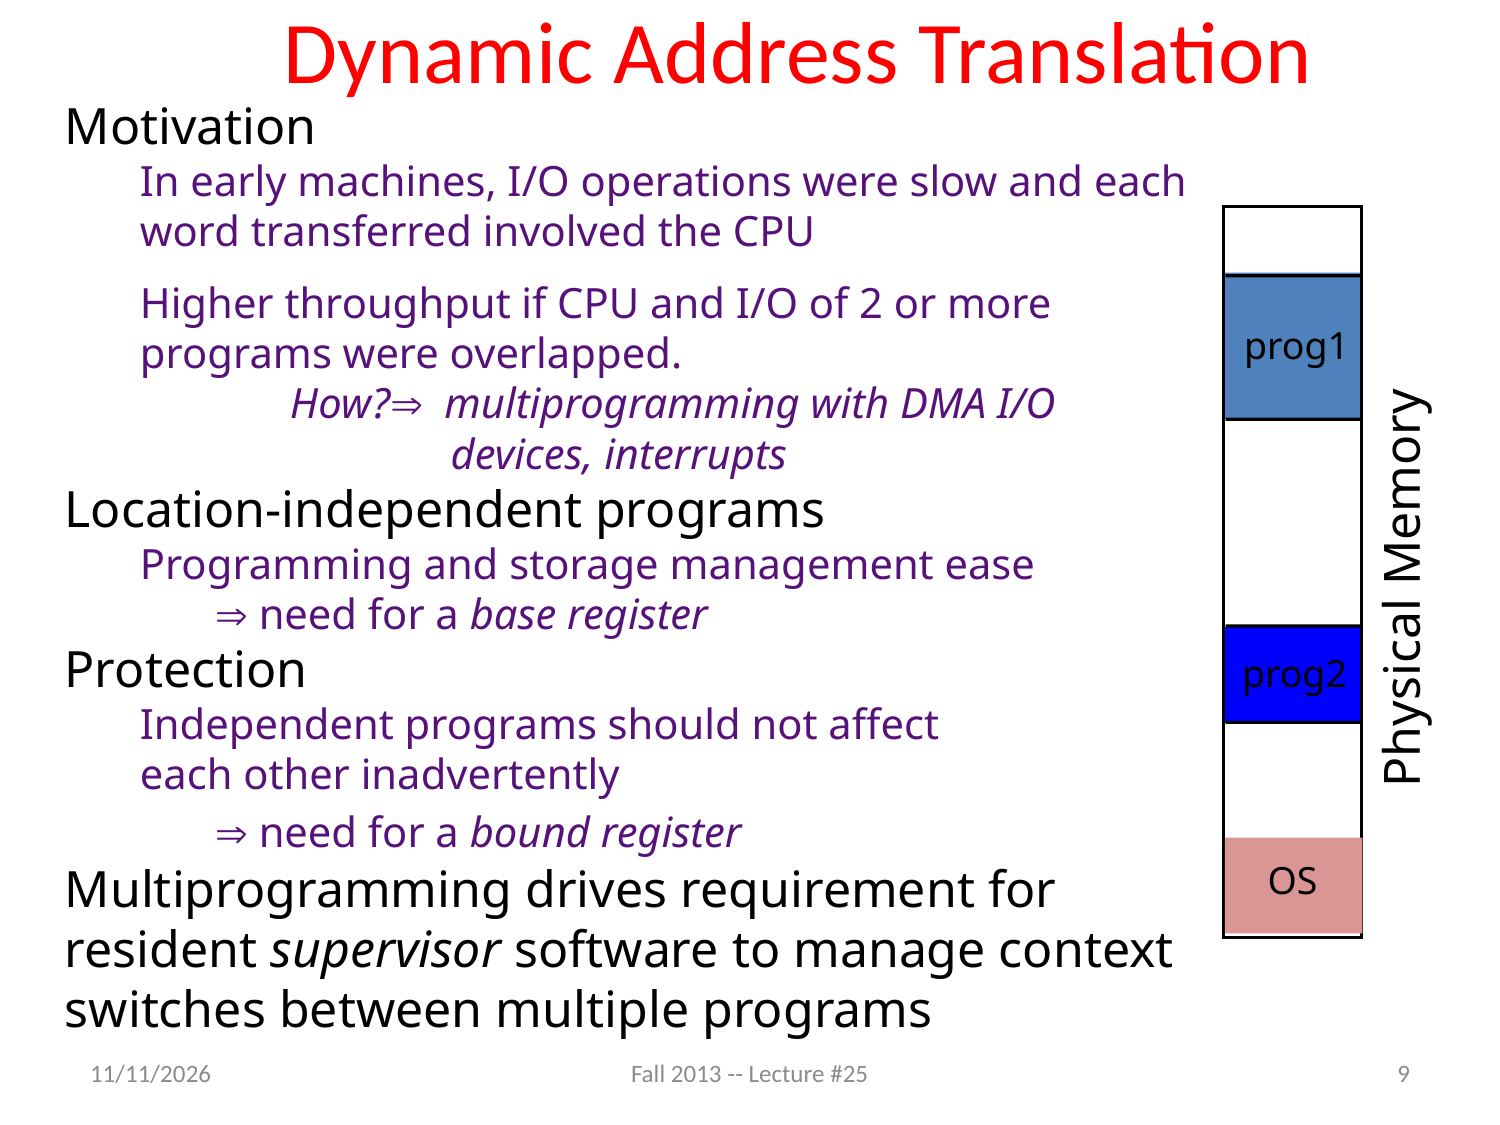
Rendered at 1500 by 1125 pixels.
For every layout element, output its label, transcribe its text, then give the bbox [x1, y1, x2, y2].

footer Fall 2013 -- Lecture #25 [512, 1042, 988, 1103]
text_box Motivation In early machines, I/O operations were slow and each word transferred involved the CPU Higher throughput if CPU and I/O of 2 or more programs were overlapped. How?multiprogramming with DMA I/O devices, interrupts Location-independent programs Programming and storage management ease  need for a base register Protection Independent programs should not affect each other inadvertently  need for a bound register Multiprogramming drives requirement for resident supervisor software to manage context switches between multiple programs [50, 87, 1225, 1045]
title Dynamic Address Translation [200, 0, 1397, 109]
slide_number 9 [1074, 1042, 1425, 1103]
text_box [1223, 206, 1362, 938]
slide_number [75, 1042, 425, 1103]
text_box Physical Memory [1367, 373, 1438, 802]
